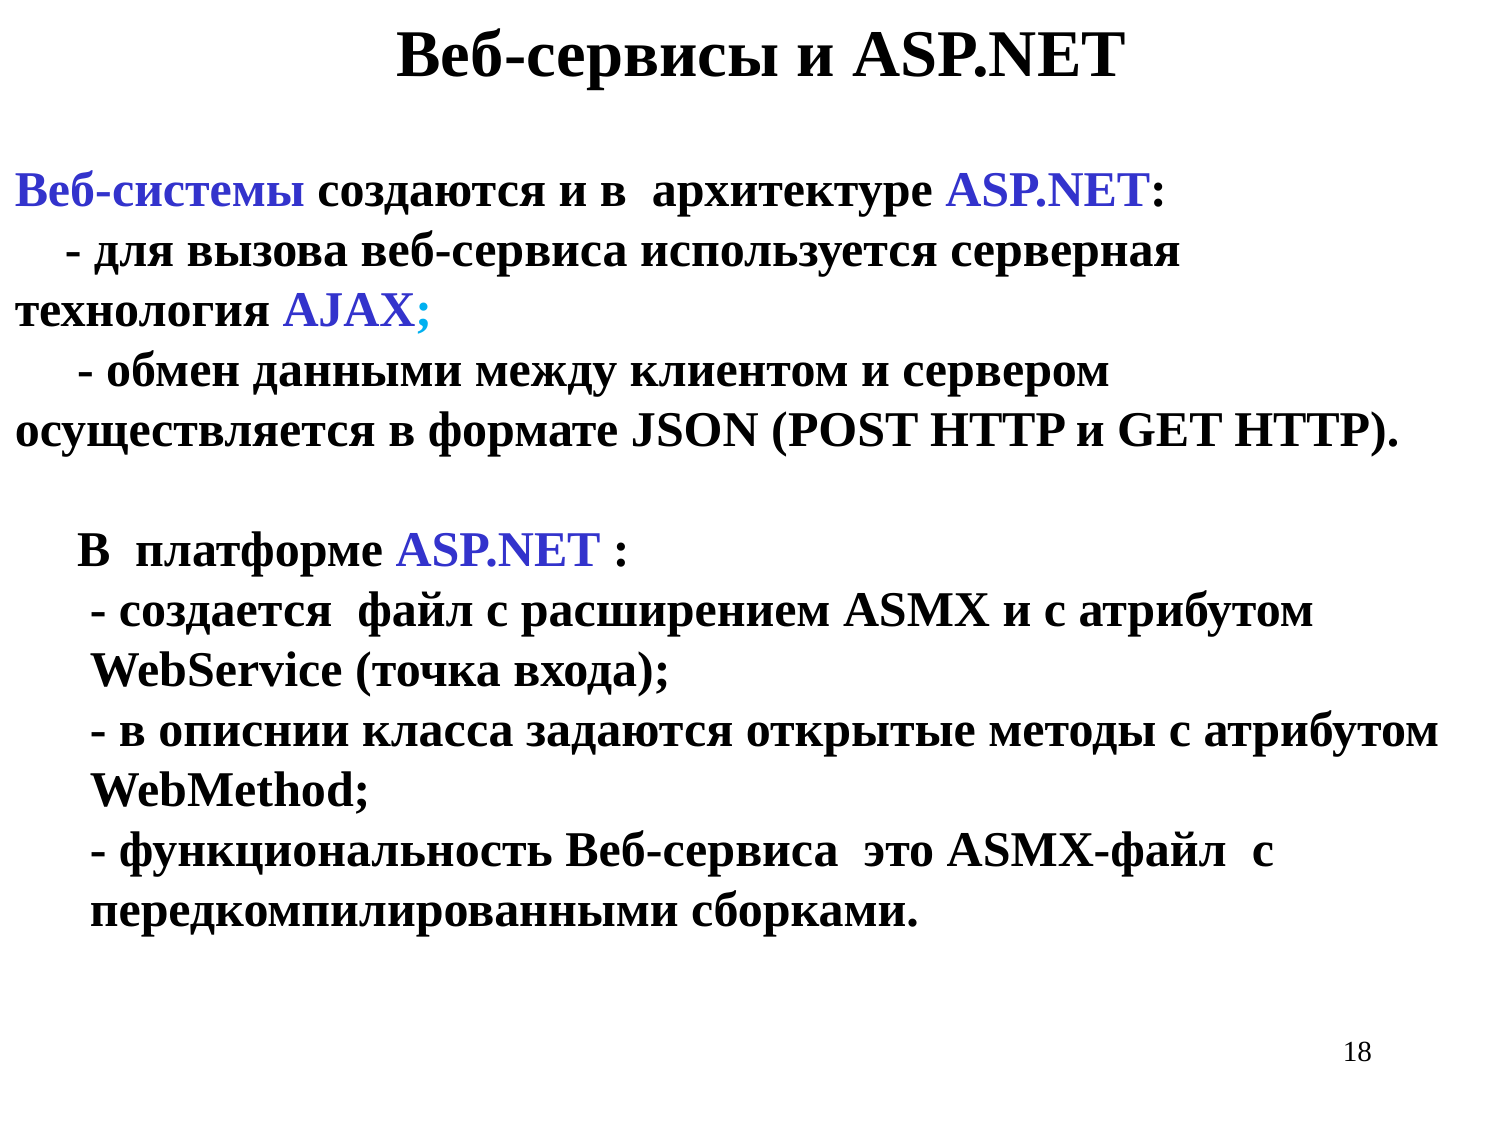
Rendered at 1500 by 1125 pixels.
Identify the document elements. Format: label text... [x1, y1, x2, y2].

text_box Веб-системы создаются и в архитектуре ASP.NET: - для вызова веб-сервиса используется серверная технология AJAX; - обмен данными между клиентом и сервером осуществляется в формате JSON (POST HTTP и GET HTTP). В платформе ASP.NET : - создается файл с расширением ASMX и с атрибутом WebService (точка входа); - в описнии класса задаются открытые методы с атрибутом WebMethod; - функциональность Веб-сервиса это ASMX-файл с передкомпилированными сборками. [0, 148, 1471, 944]
slide_number 18 [1074, 1025, 1388, 1100]
text_box Веб-сервисы и ASP.NET [381, 2, 1142, 98]
